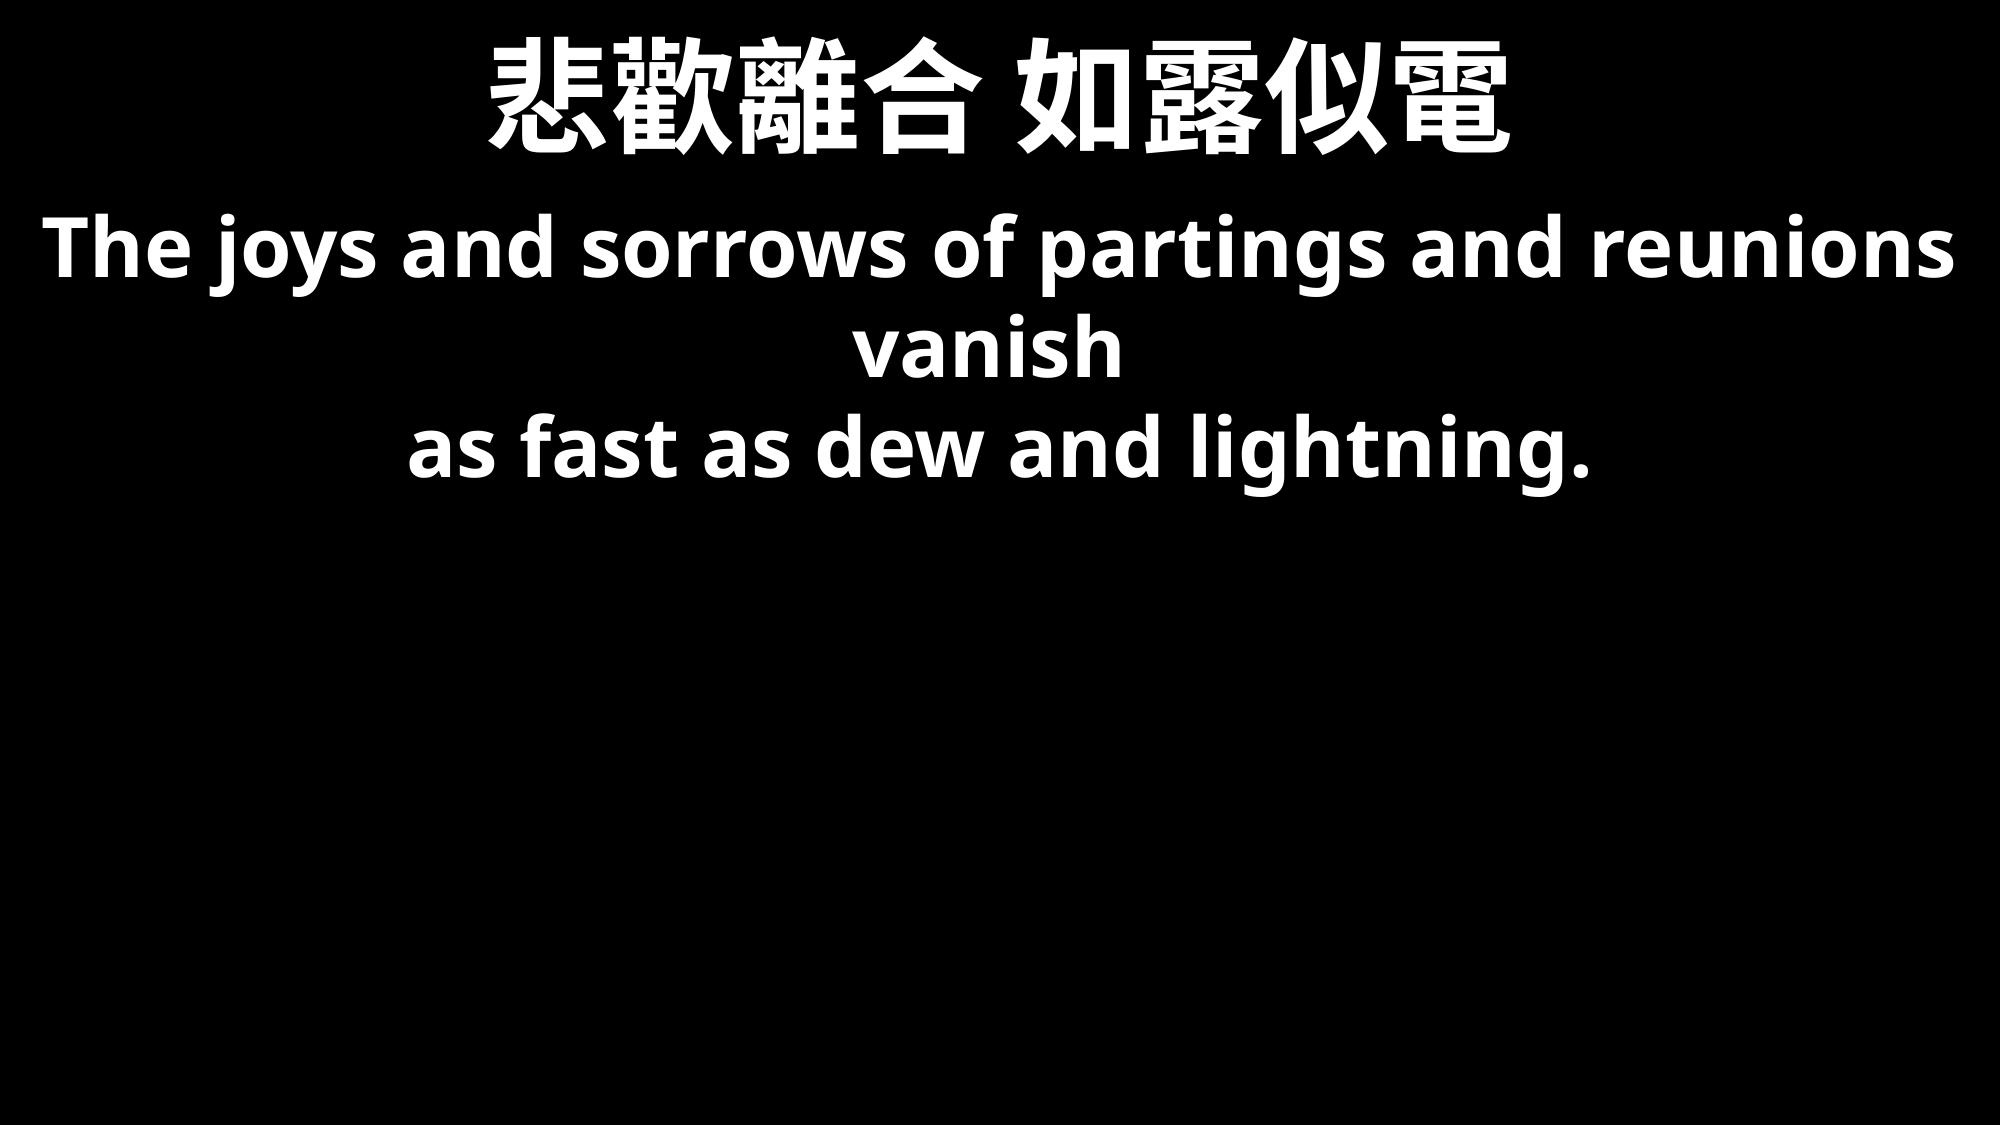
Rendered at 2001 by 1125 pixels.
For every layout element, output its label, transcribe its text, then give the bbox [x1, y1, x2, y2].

title 悲歡離合 如露似電 [0, 0, 2000, 186]
list The joys and sorrows of partings and reunions vanish as fast as dew and lightning. [0, 186, 2000, 487]
